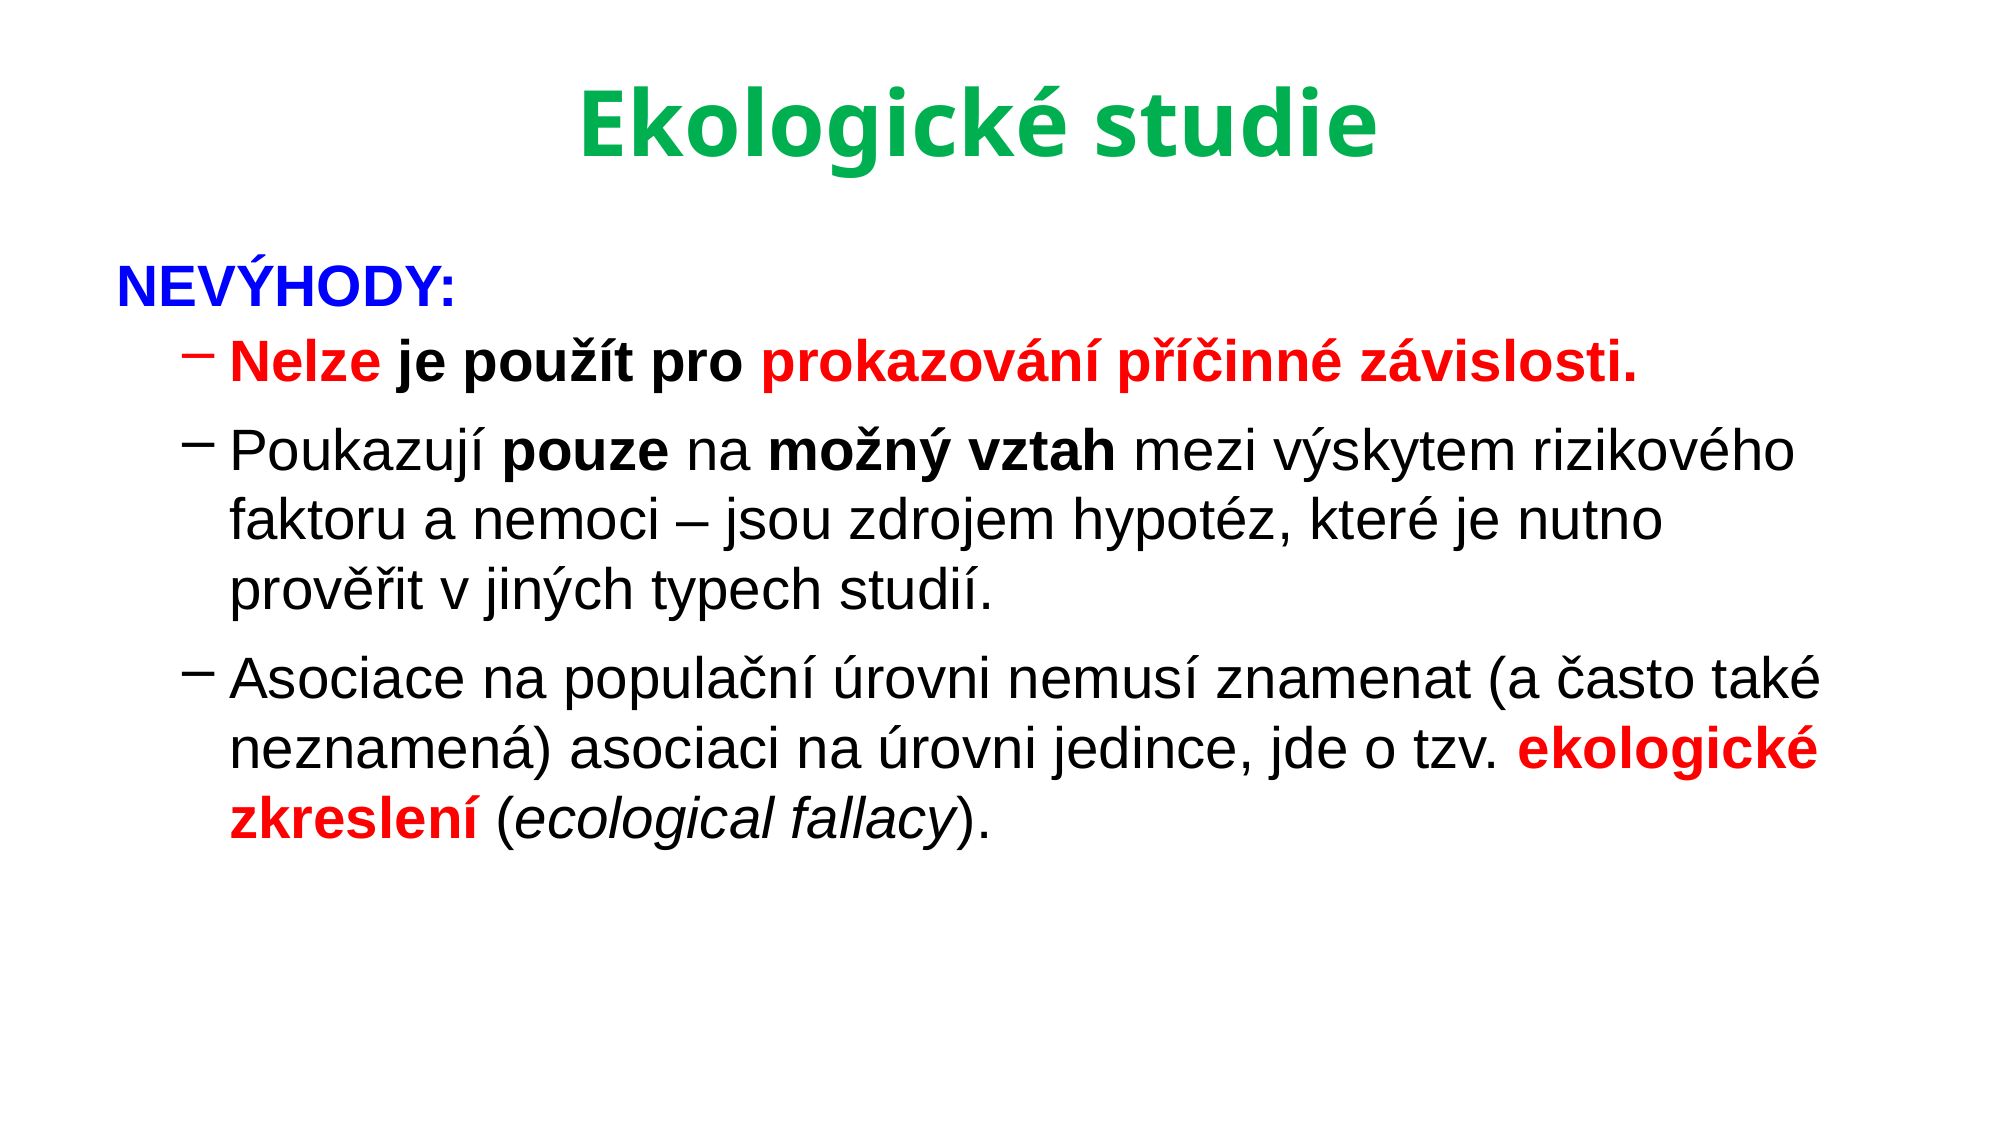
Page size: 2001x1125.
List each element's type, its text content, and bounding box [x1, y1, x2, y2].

list NEVÝHODY: Nelze je použít pro prokazování příčinné závislosti. Poukazují pouze na možný vztah mezi výskytem rizikového faktoru a nemoci – jsou zdrojem hypotéz, které je nutno prověřit v jiných typech studií. Asociace na populační úrovni nemusí znamenat (a často také neznamená) asociaci na úrovni jedince, jde o tzv. ekologické zkreslení (ecological fallacy). [45, 254, 1877, 1125]
title Ekologické studie [303, 118, 1677, 223]
